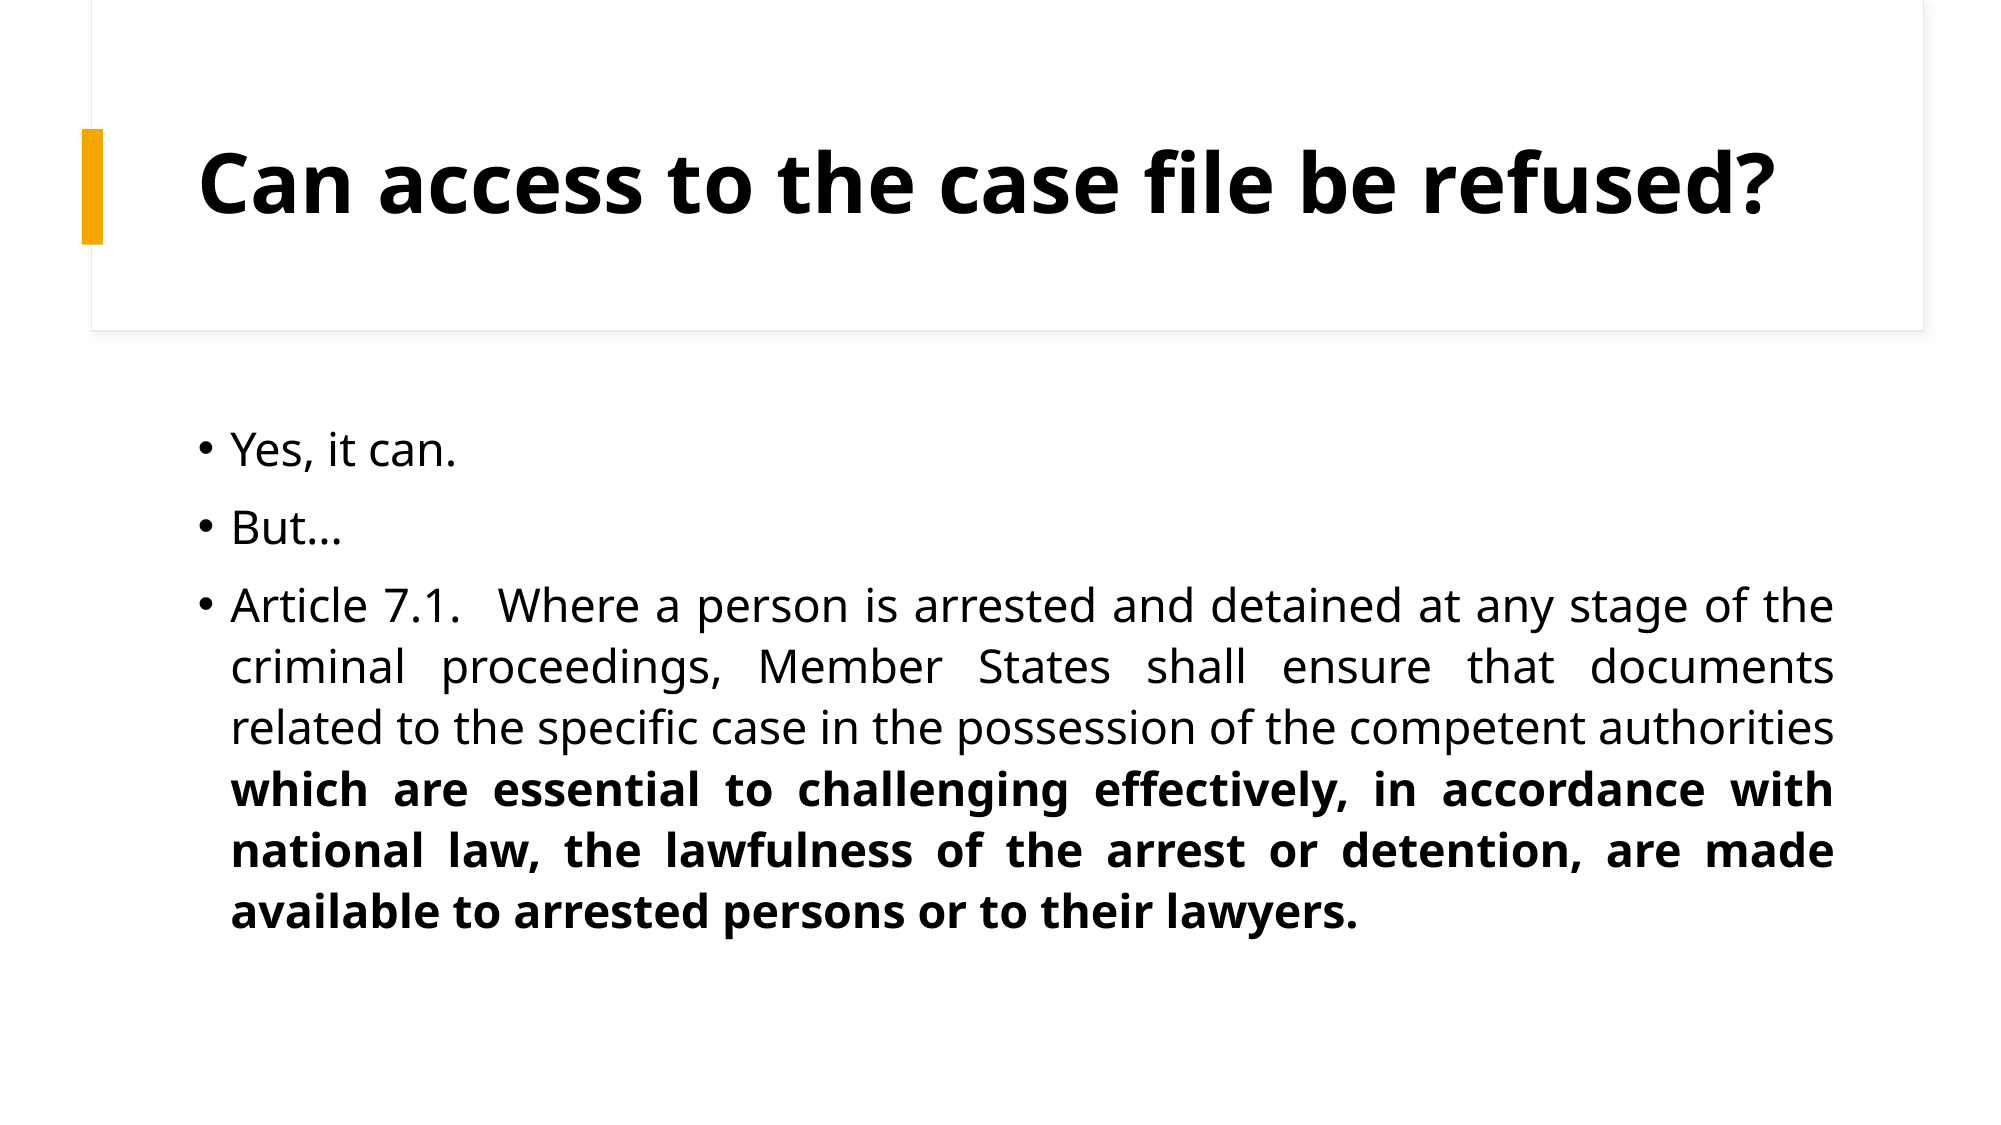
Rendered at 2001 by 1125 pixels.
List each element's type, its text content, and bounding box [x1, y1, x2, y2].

list Yes, it can. But… Article 7.1. Where a person is arrested and detained at any stage of the criminal proceedings, Member States shall ensure that documents related to the specific case in the possession of the competent authorities which are essential to challenging effectively, in accordance with national law, the lawfulness of the arrest or detention, are made available to arrested persons or to their lawyers. [183, 406, 1851, 1013]
title Can access to the case file be refused? [183, 90, 1851, 284]
